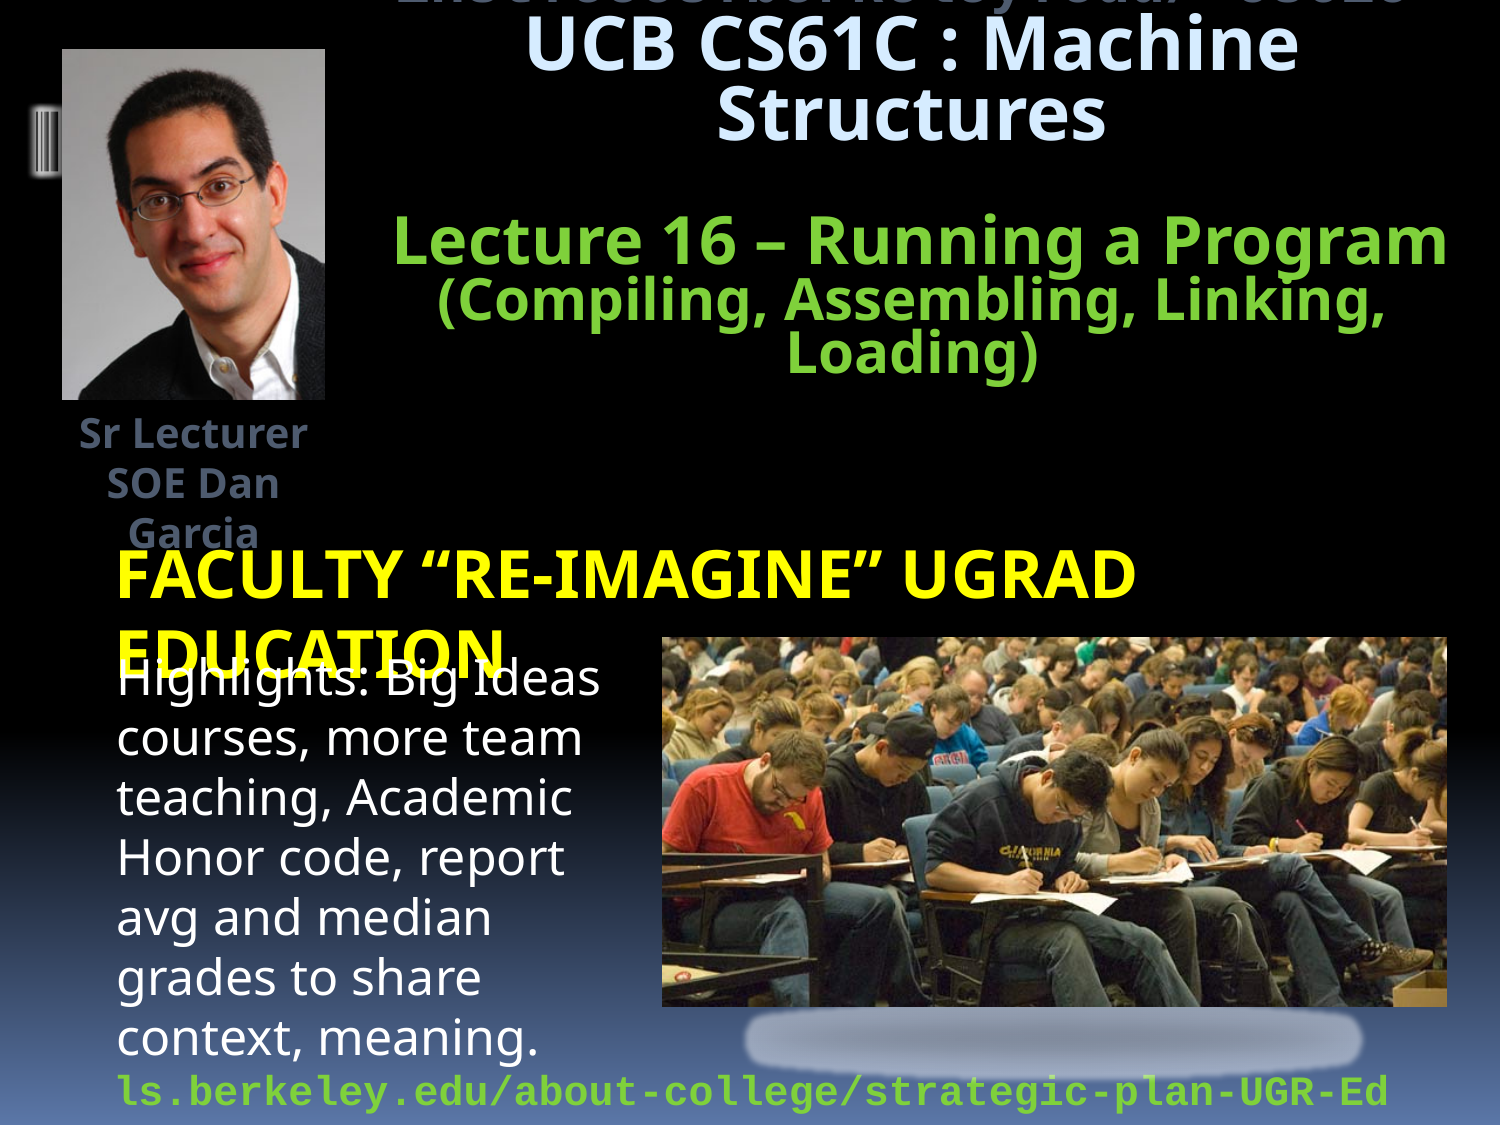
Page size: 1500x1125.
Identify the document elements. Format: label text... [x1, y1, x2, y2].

picture [662, 636, 1448, 1007]
title faculty “re-imagine” ugrad education [99, 525, 1450, 637]
subtitle Highlights: Big Ideas courses, more team teaching, Academic Honor code, report avg and median grades to share context, meaning. [99, 637, 654, 1001]
text_box Sr Lecturer SOE Dan Garcia [24, 399, 363, 615]
picture [62, 49, 326, 401]
text_box inst.eecs.berkeley.edu/~cs61c UCB CS61C : Machine Structures Lecture 16 – Running a Program (Compiling, Assembling, Linking, Loading) [324, 0, 1500, 531]
text_box ls.berkeley.edu/about-college/strategic-plan-UGR-Ed [0, 1062, 1500, 1125]
